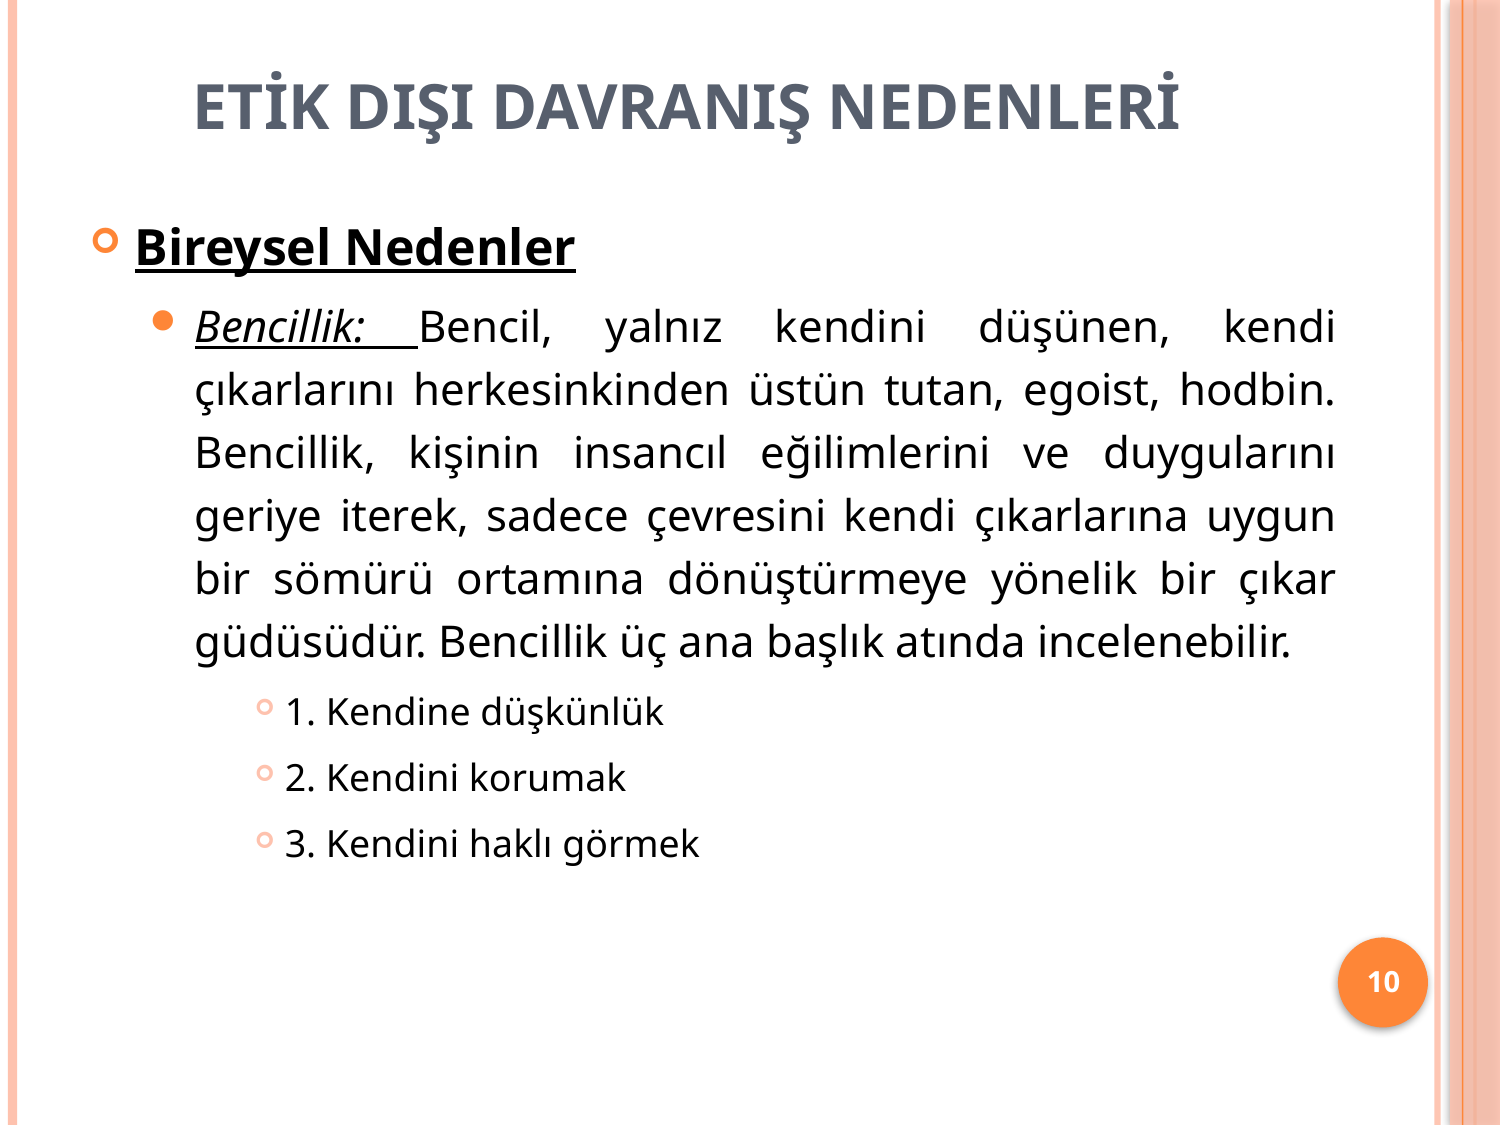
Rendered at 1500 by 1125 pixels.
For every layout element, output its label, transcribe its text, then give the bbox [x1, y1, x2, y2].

list Bireysel Nedenler Bencillik: Bencil, yalnız kendini düşünen, kendi çıkarlarını herkesinkinden üstün tutan, egoist, hodbin. Bencillik, kişinin insancıl eğilimlerini ve duygularını geriye iterek, sadece çevresini kendi çıkarlarına uygun bir sömürü ortamına dönüştürmeye yönelik bir çıkar güdüsüdür. Bencillik üç ana başlık atında incelenebilir. 1. Kendine düşkünlük 2. Kendini korumak 3. Kendini haklı görmek [75, 196, 1353, 1000]
title ETİK DIŞI DAVRANIŞ NEDENLERİ [75, 45, 1300, 149]
slide_number 10 [1333, 940, 1434, 1027]
